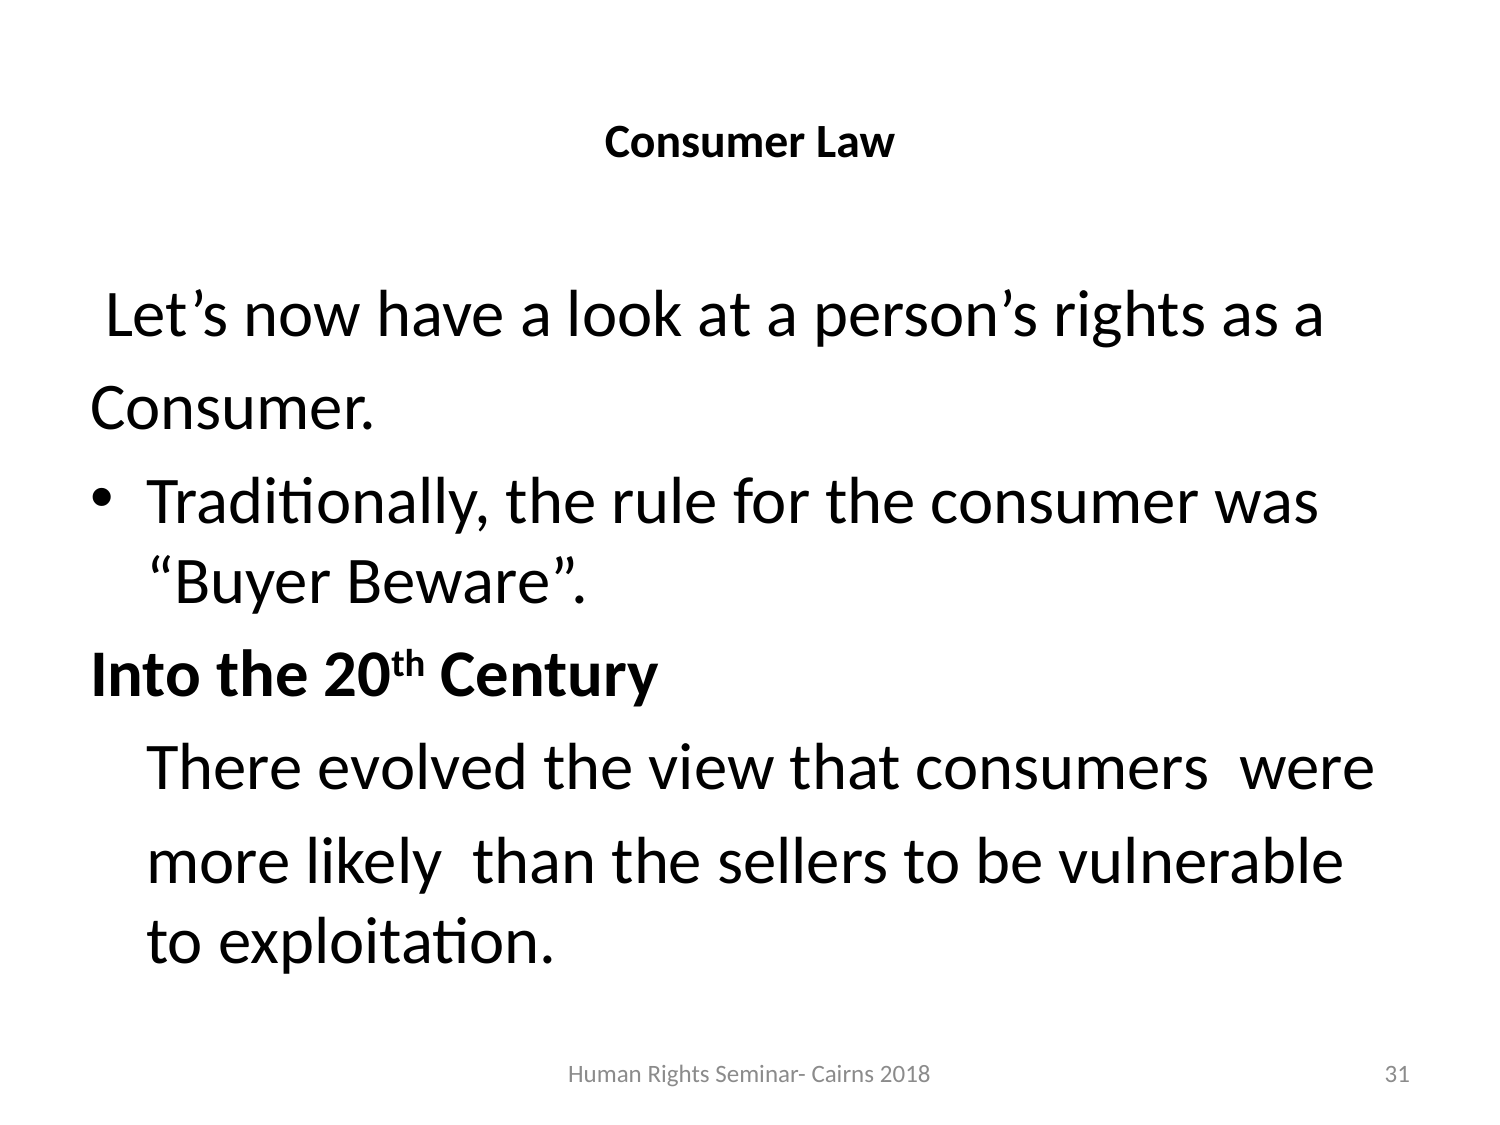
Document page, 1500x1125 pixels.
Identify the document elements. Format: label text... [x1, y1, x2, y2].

footer Human Rights Seminar- Cairns 2018 [512, 1042, 988, 1103]
slide_number 31 [1074, 1042, 1425, 1103]
title Consumer Law [75, 45, 1425, 233]
list Let’s now have a look at a person’s rights as a Consumer. Traditionally, the rule for the consumer was “Buyer Beware”. Into the 20th Century There evolved the view that consumers were more likely than the sellers to be vulnerable to exploitation. [75, 262, 1425, 1005]
